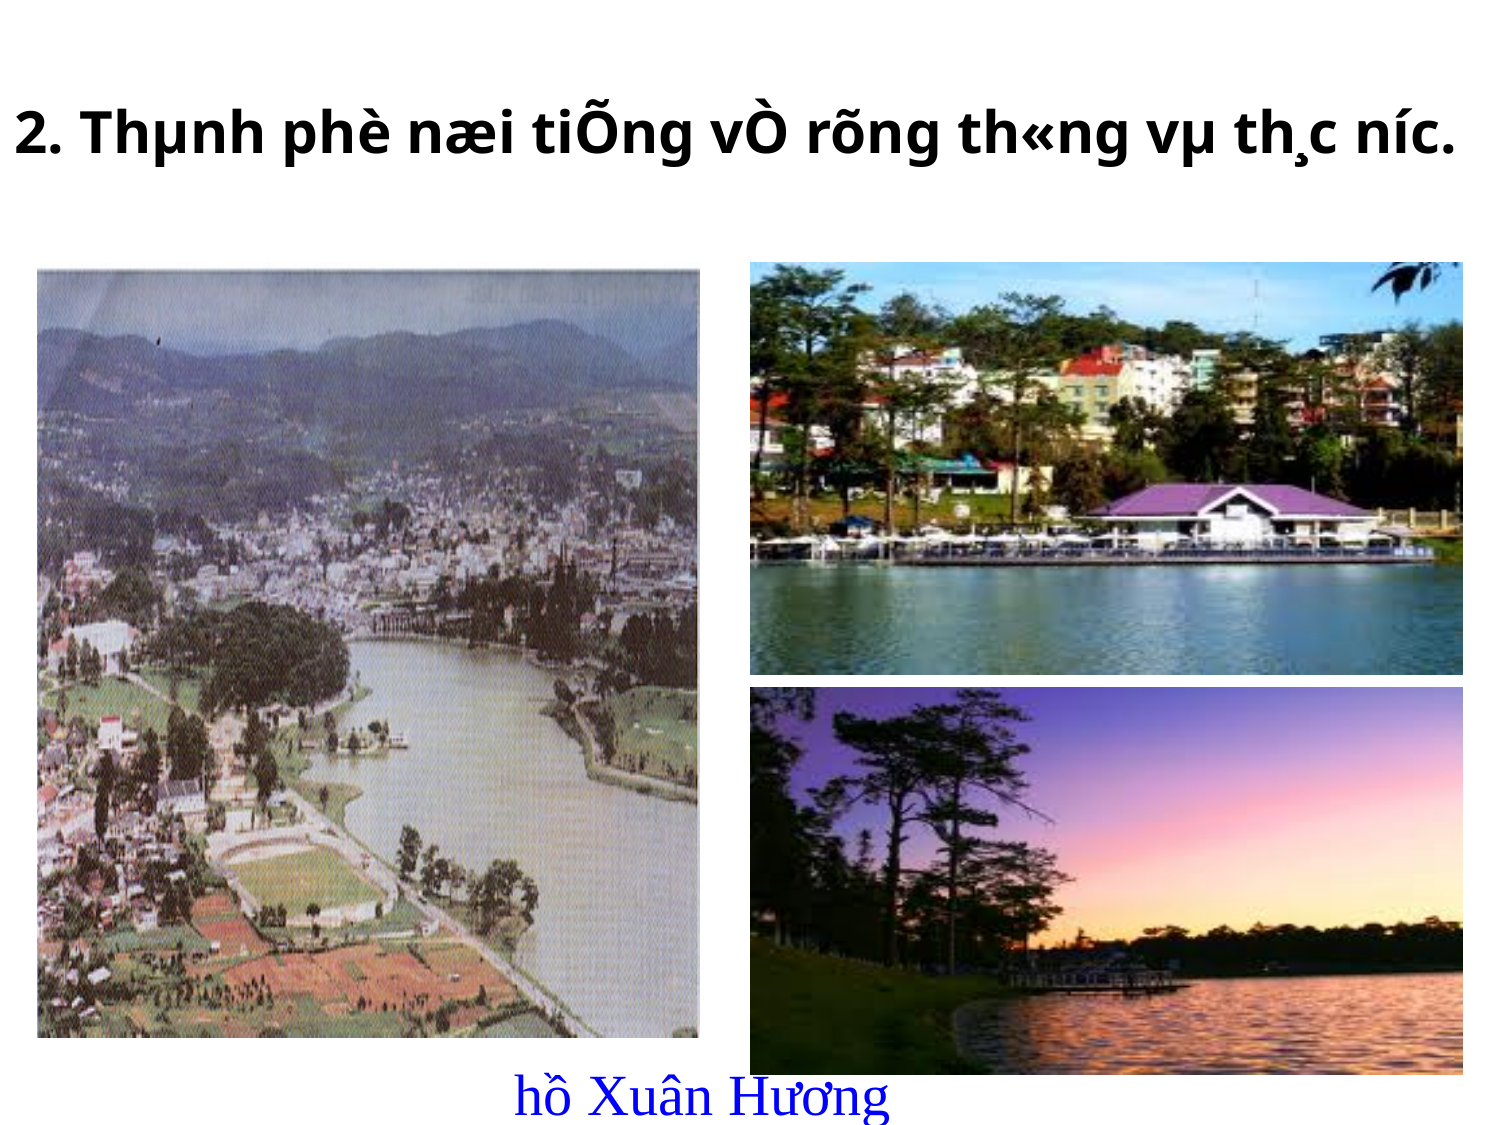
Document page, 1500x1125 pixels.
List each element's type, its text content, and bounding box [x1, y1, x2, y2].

picture [37, 262, 701, 1038]
picture [749, 687, 1463, 1076]
text_box 2. Thµnh phè næi tiÕng vÒ rõng th«ng vµ th¸c n­íc. [0, 87, 1500, 173]
text_box hồ Xuân Hương [499, 1050, 1038, 1125]
picture [749, 262, 1463, 676]
